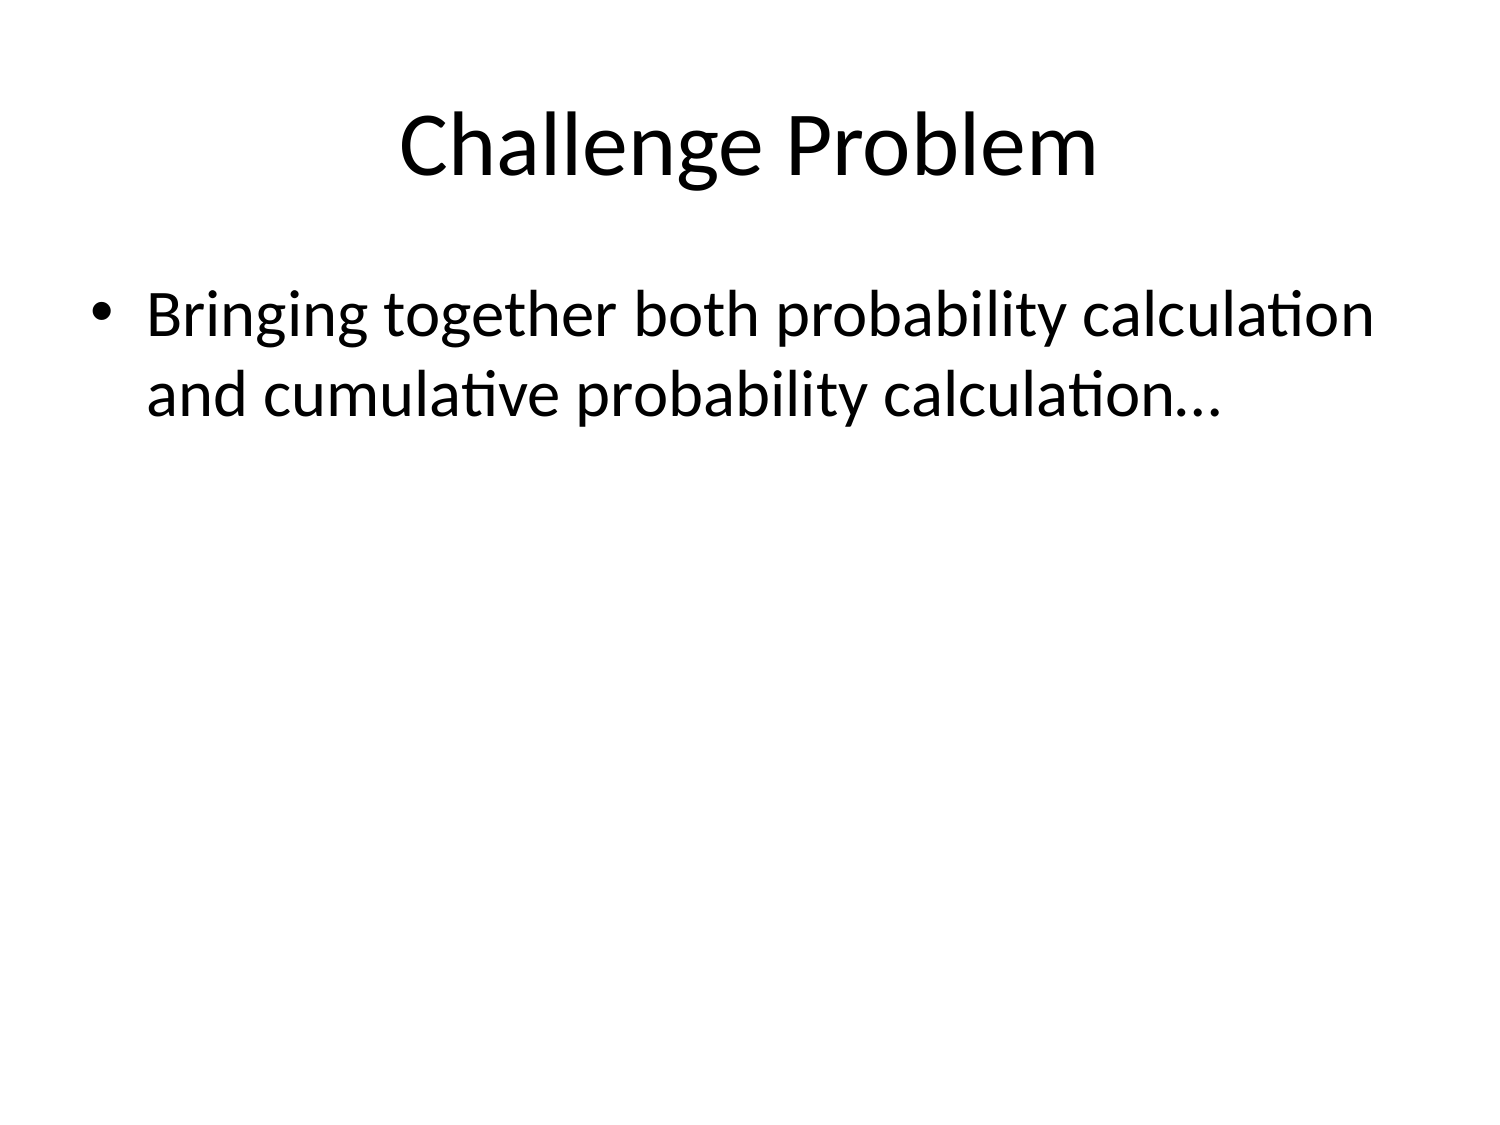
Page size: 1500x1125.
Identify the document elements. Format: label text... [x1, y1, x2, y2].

title Challenge Problem [75, 45, 1425, 233]
list Bringing together both probability calculation and cumulative probability calculation… [75, 262, 1425, 1005]
